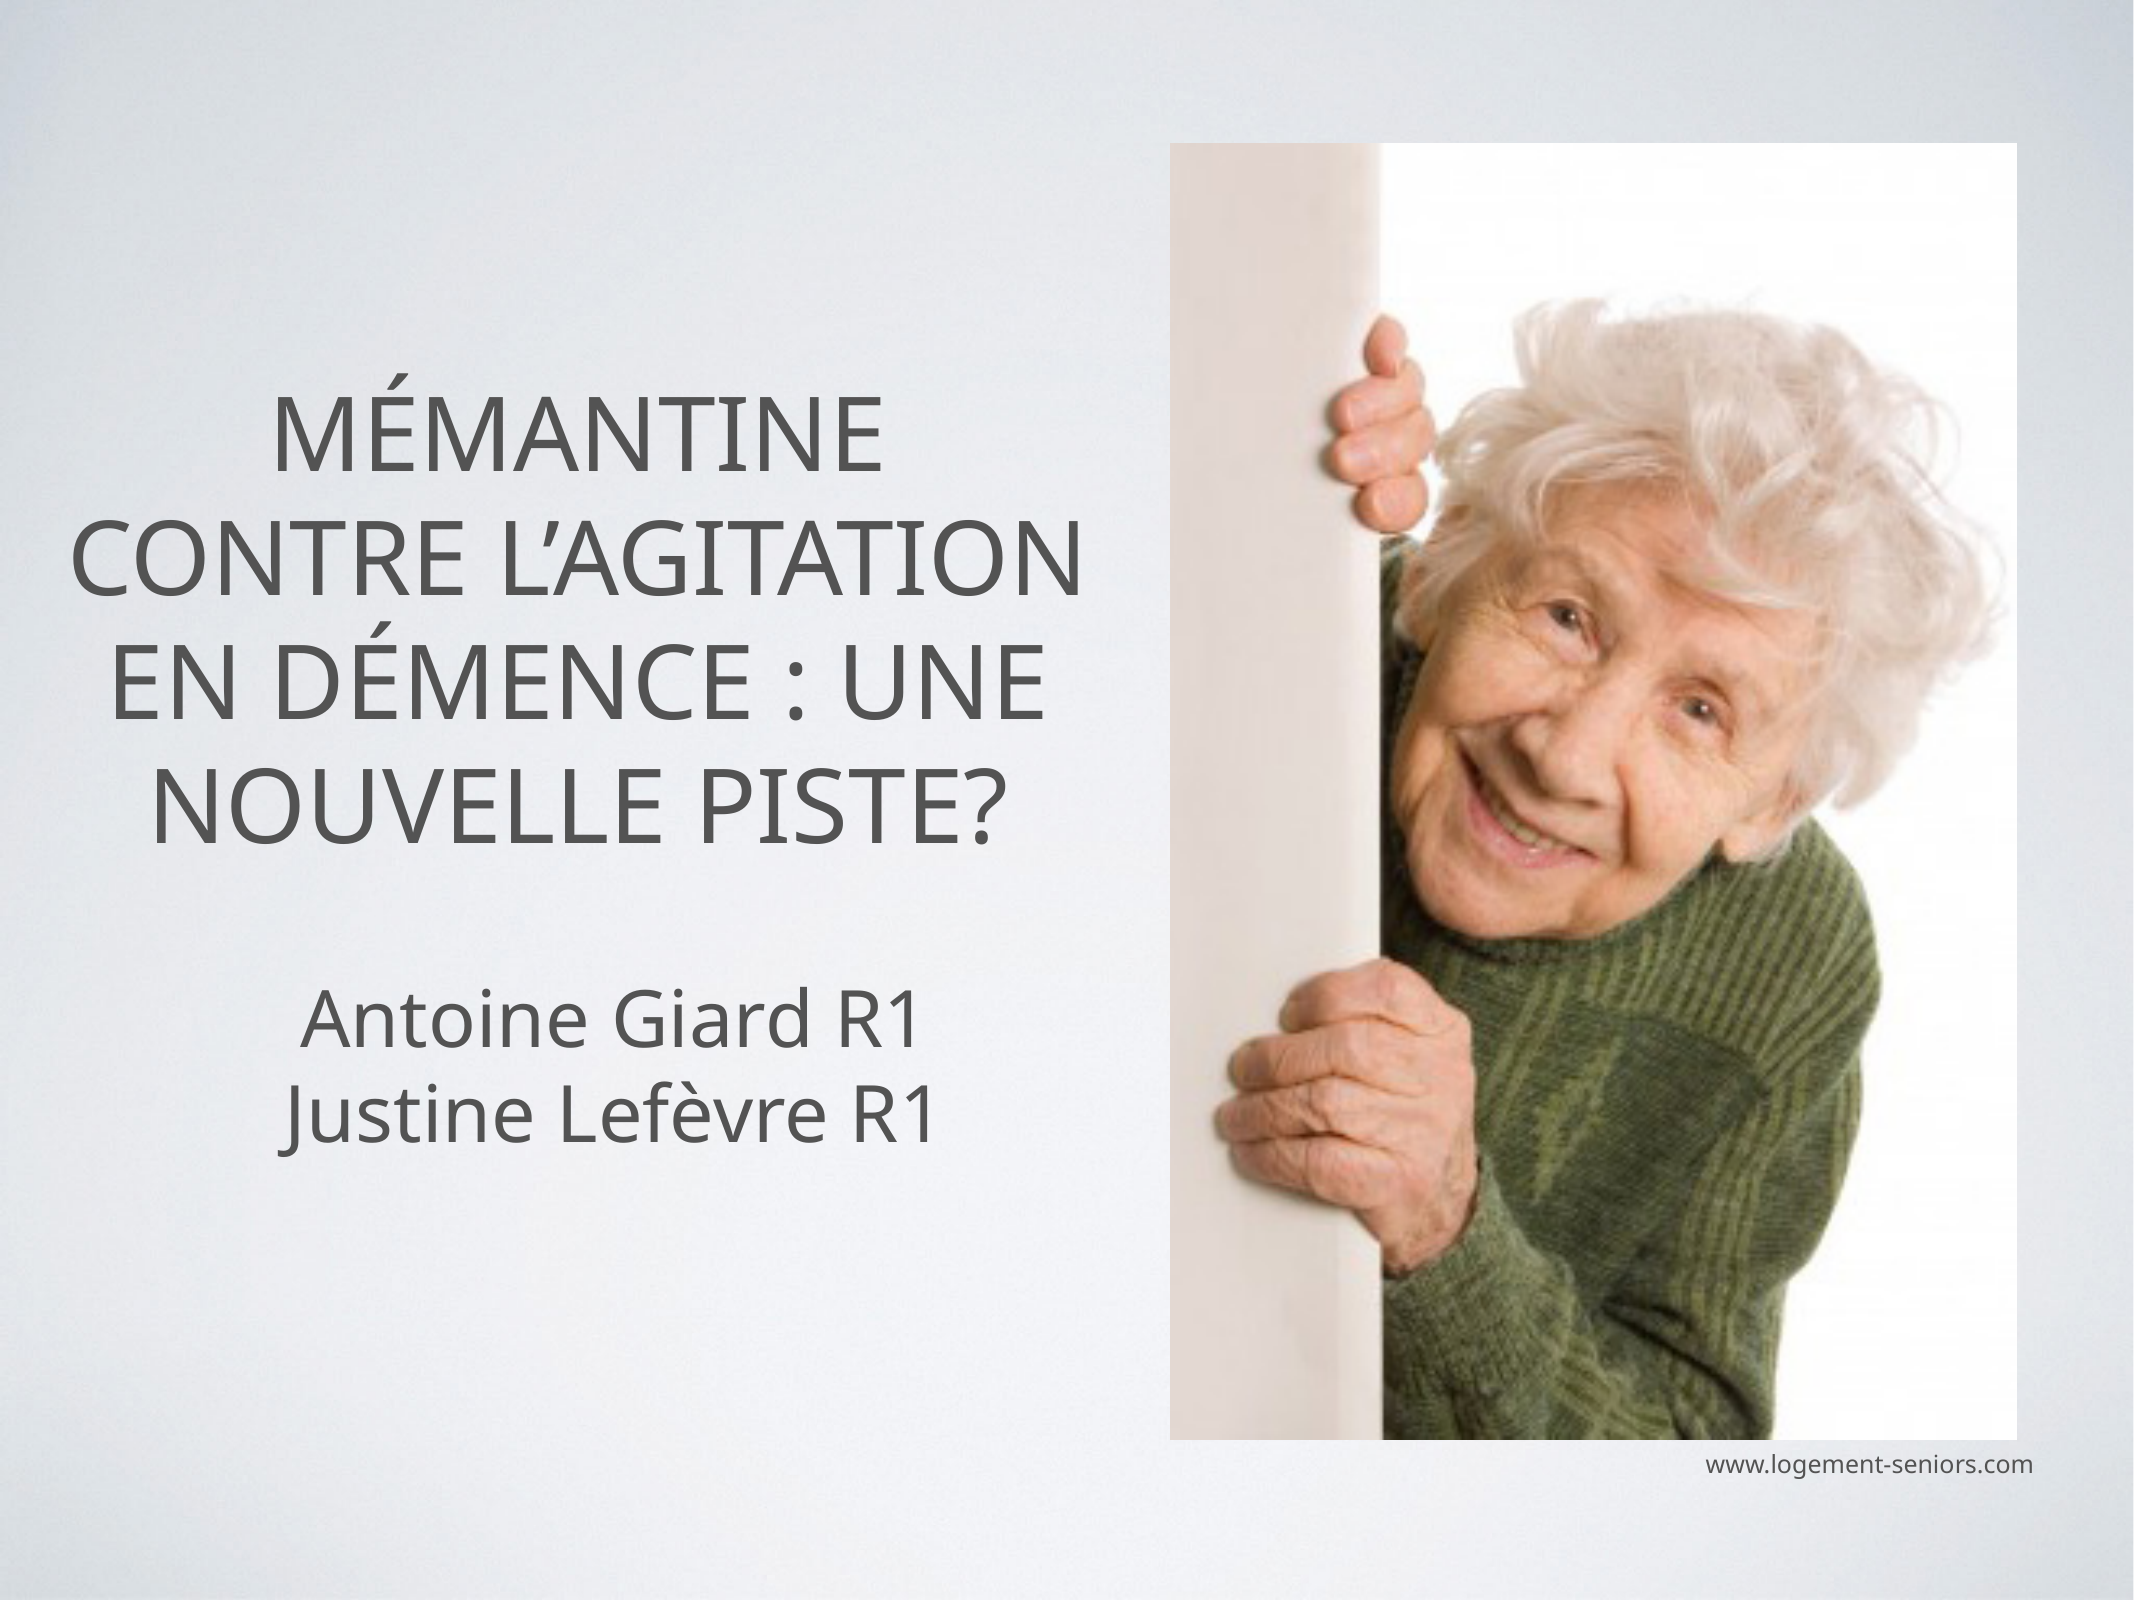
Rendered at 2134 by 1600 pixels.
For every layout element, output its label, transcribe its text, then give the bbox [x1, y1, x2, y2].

title Mémantine contre l’agitation en démence : une nouvelle piste? [57, 234, 1099, 874]
picture [0, 0, 2134, 1600]
text_box www.logement-seniors.com [1697, 1439, 2044, 1487]
list Antoine Giard R1 Justine Lefèvre R1 [130, 959, 1099, 1599]
